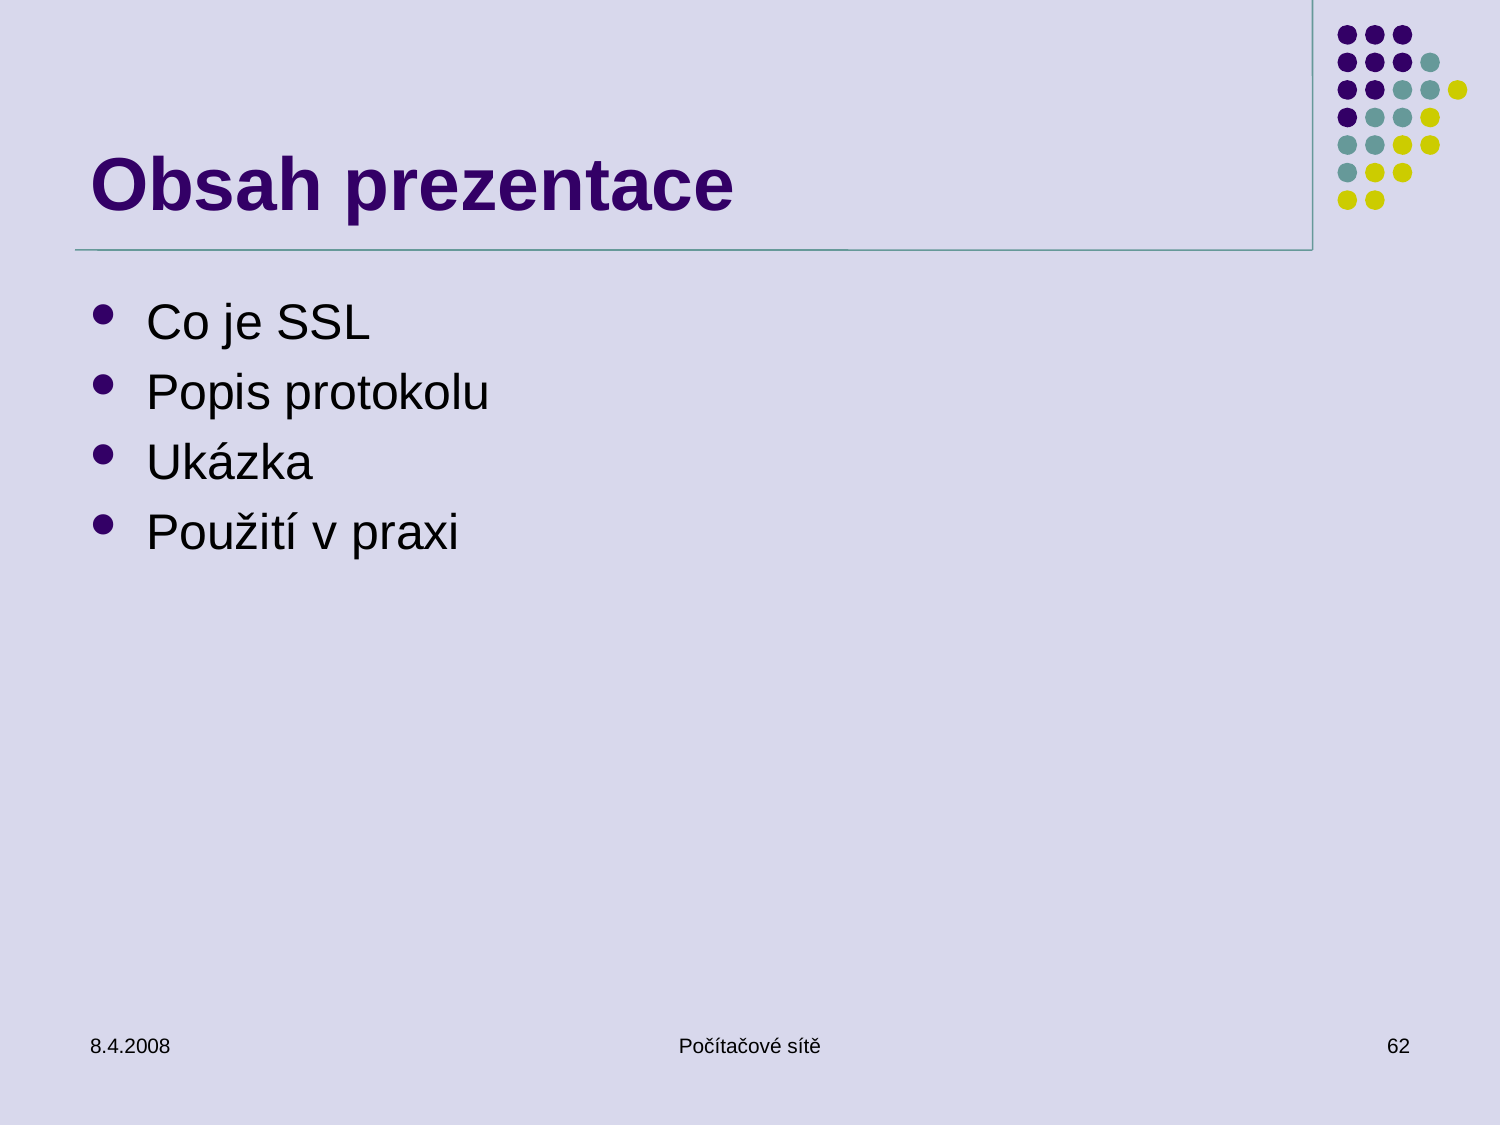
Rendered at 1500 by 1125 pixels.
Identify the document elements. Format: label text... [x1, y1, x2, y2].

footer Počítačové sítě [512, 1025, 988, 1100]
list Co je SSL Popis protokolu Ukázka Použití v praxi [75, 282, 1425, 1006]
title Obsah prezentace [75, 20, 1313, 233]
slide_number 62 [1074, 1025, 1425, 1100]
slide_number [75, 1025, 425, 1100]
